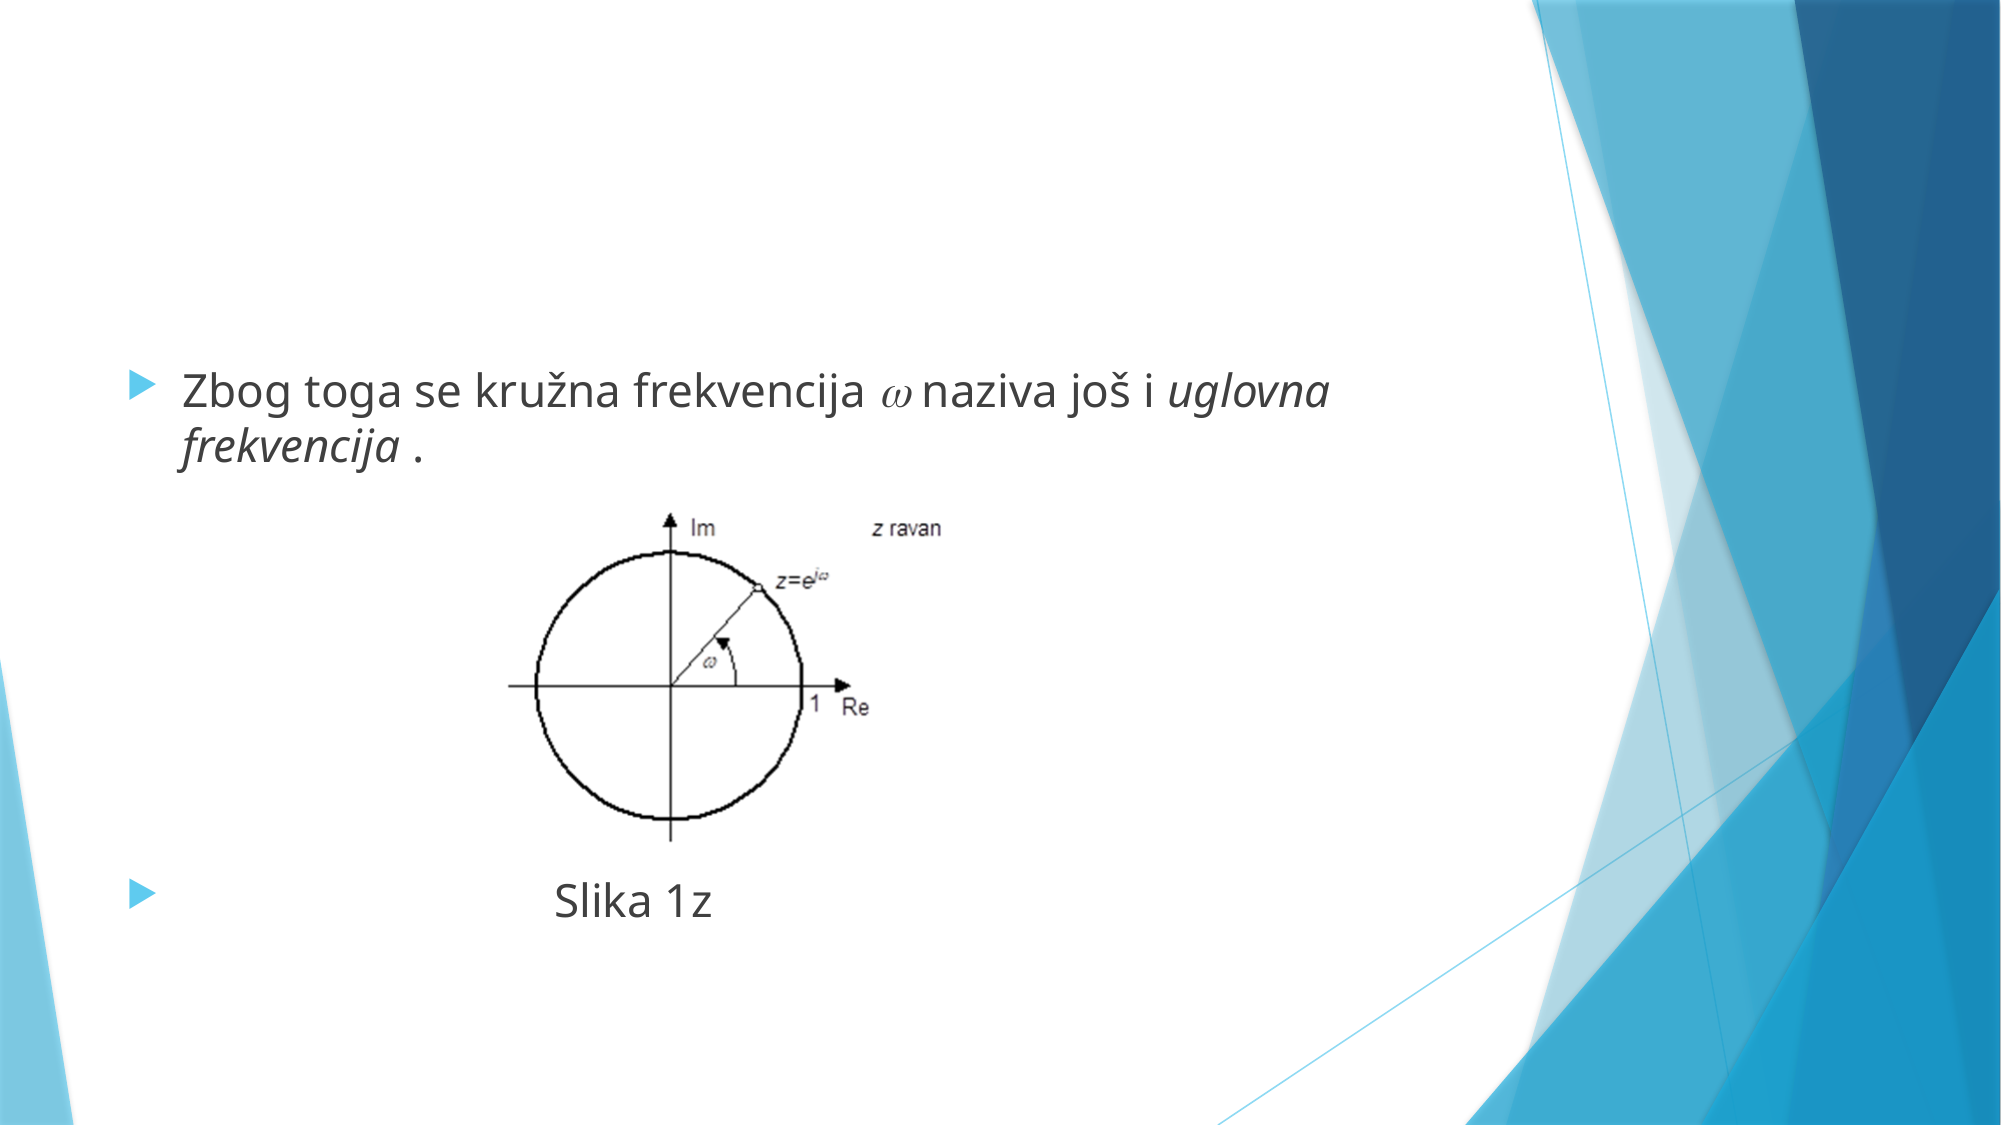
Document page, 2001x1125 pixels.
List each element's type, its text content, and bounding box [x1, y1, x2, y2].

picture [503, 498, 971, 847]
list Zbog toga se kružna frekvencija  naziva još i uglovna frekvencija . Slika 1z [111, 354, 1522, 992]
